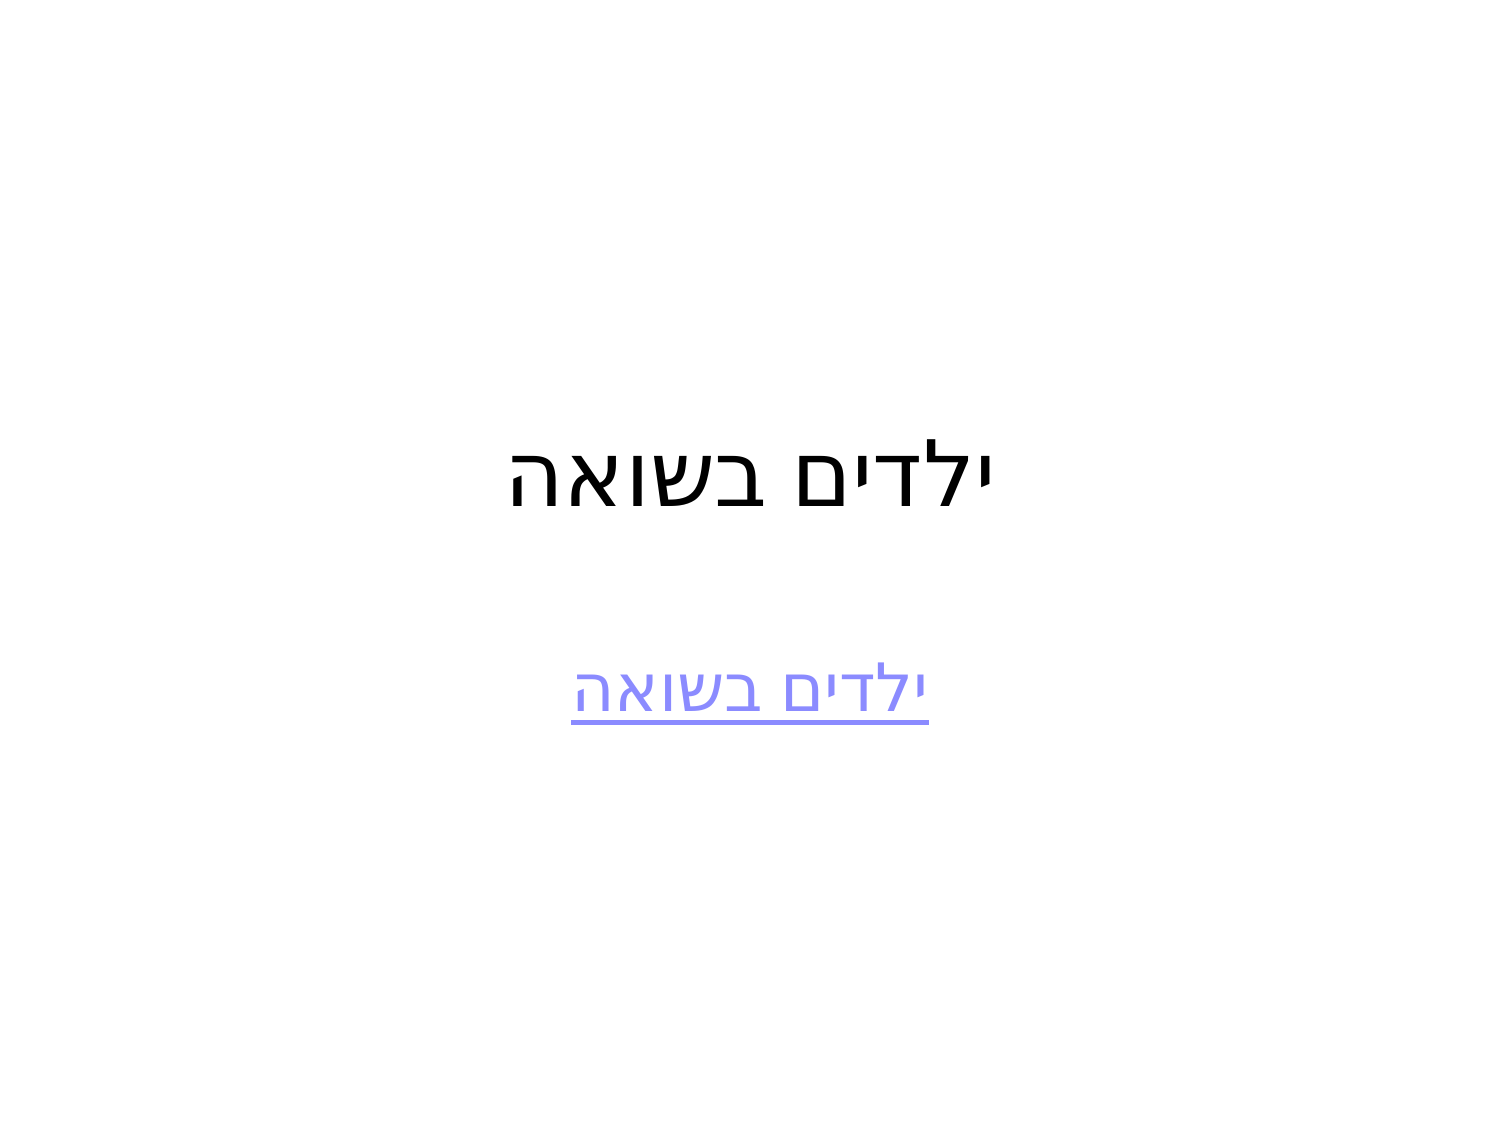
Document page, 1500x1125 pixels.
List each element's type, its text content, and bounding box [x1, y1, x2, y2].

title ילדים בשואה [112, 349, 1388, 591]
subtitle ילדים בשואה [225, 637, 1275, 925]
